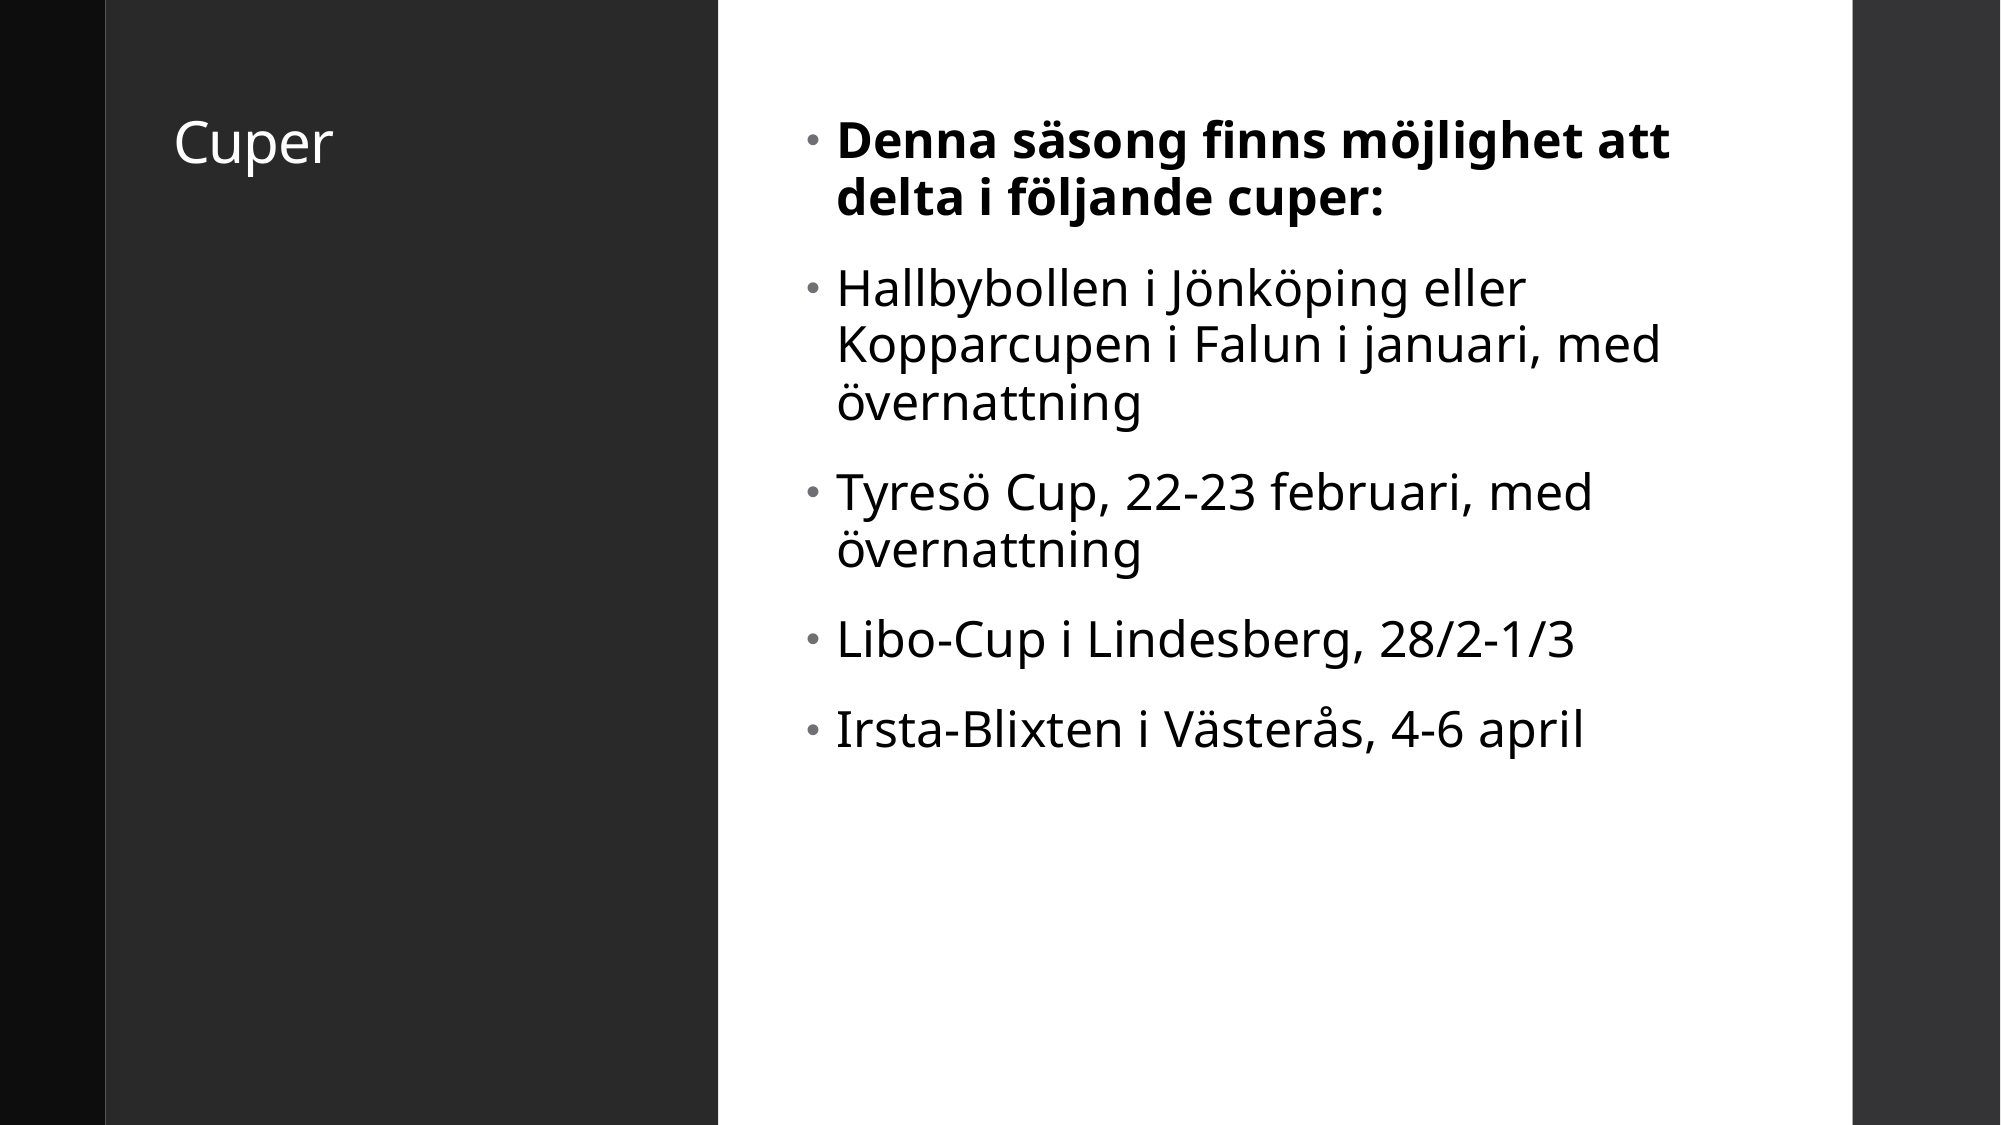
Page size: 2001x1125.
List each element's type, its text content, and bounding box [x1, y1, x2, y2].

list Denna säsong finns möjlighet att delta i följande cuper: Hallbybollen i Jönköping eller Kopparcupen i Falun i januari, med övernattning Tyresö Cup, 22-23 februari, med övernattning Libo-Cup i Lindesberg, 28/2-1/3 Irsta-Blixten i Västerås, 4-6 april [790, 105, 1747, 1020]
text_box [104, 0, 717, 1125]
text_box [0, 0, 104, 1125]
text_box [717, 0, 1854, 1125]
title Cuper [158, 105, 666, 1013]
